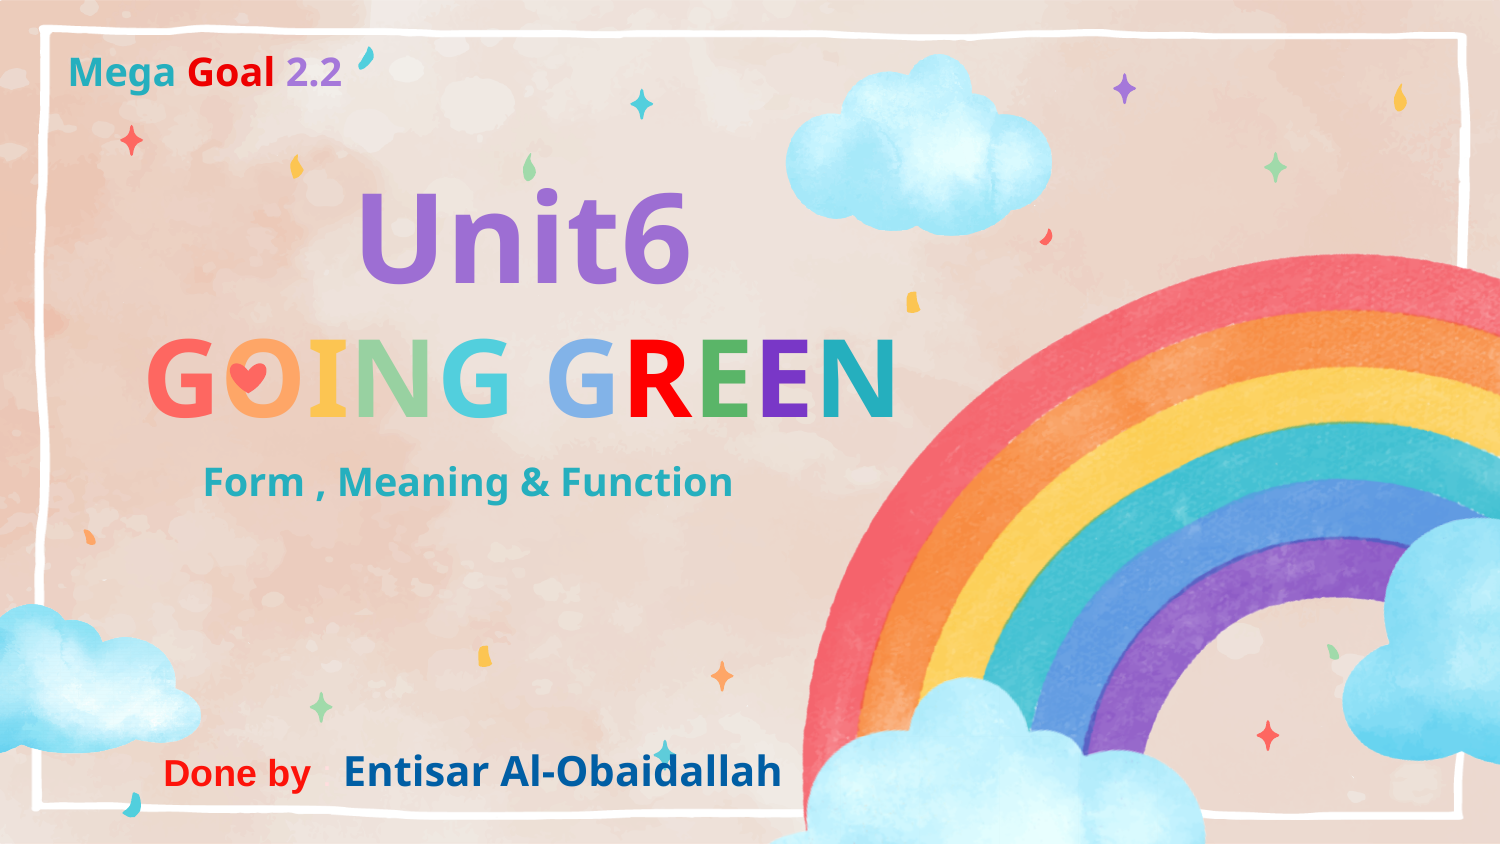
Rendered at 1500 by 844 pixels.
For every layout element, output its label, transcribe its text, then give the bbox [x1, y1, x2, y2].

text_box Done by : Entisar Al-Obaidallah [148, 737, 711, 803]
text_box [229, 363, 267, 394]
picture [0, 0, 1500, 844]
title Unit6 GOING GREEN [52, 167, 993, 430]
text_box Mega Goal 2.2 [52, 33, 530, 108]
subtitle Form , Meaning & Function [113, 443, 675, 518]
